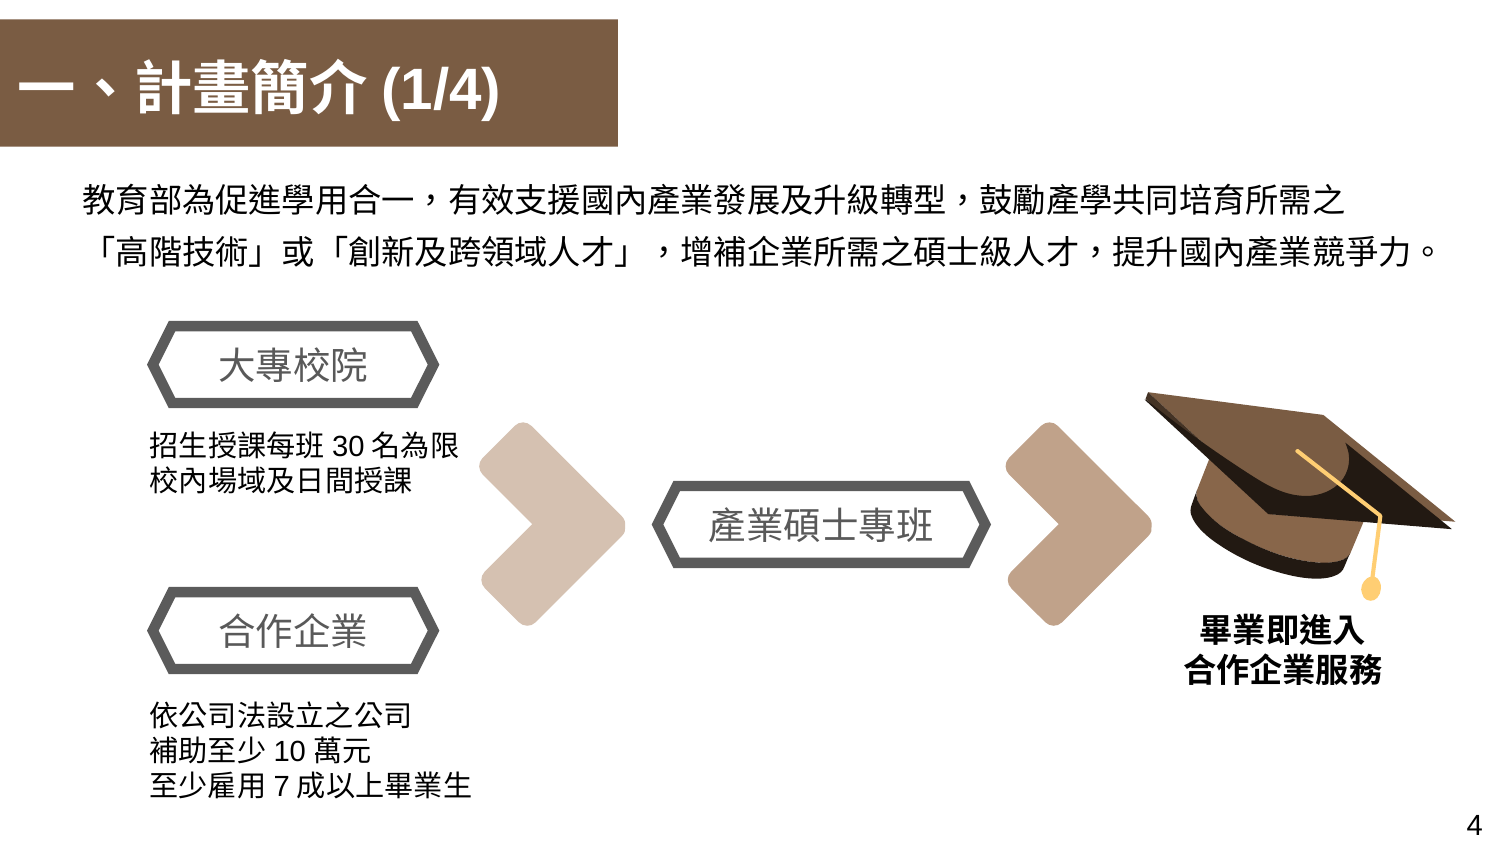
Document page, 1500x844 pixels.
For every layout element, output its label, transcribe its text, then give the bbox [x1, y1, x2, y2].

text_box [134, 325, 566, 812]
text_box [0, 17, 620, 149]
text_box [1003, 420, 1139, 628]
text_box [571, 462, 628, 590]
slide_number 4 [1451, 798, 1500, 844]
title 一、計畫簡介(1/4) [0, 36, 593, 164]
text_box 畢業即進入 合作企業服務 [1151, 612, 1415, 697]
text_box 產業碩士專班 [657, 486, 986, 563]
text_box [1144, 391, 1456, 603]
text_box 教育部為促進學用合一，有效支援國內產業發展及升級轉型，鼓勵產學共同培育所需之 「高階技術」或「創新及跨領域人才」，增補企業所需之碩士級人才，提升國內產業競爭力。 [68, 159, 1452, 279]
